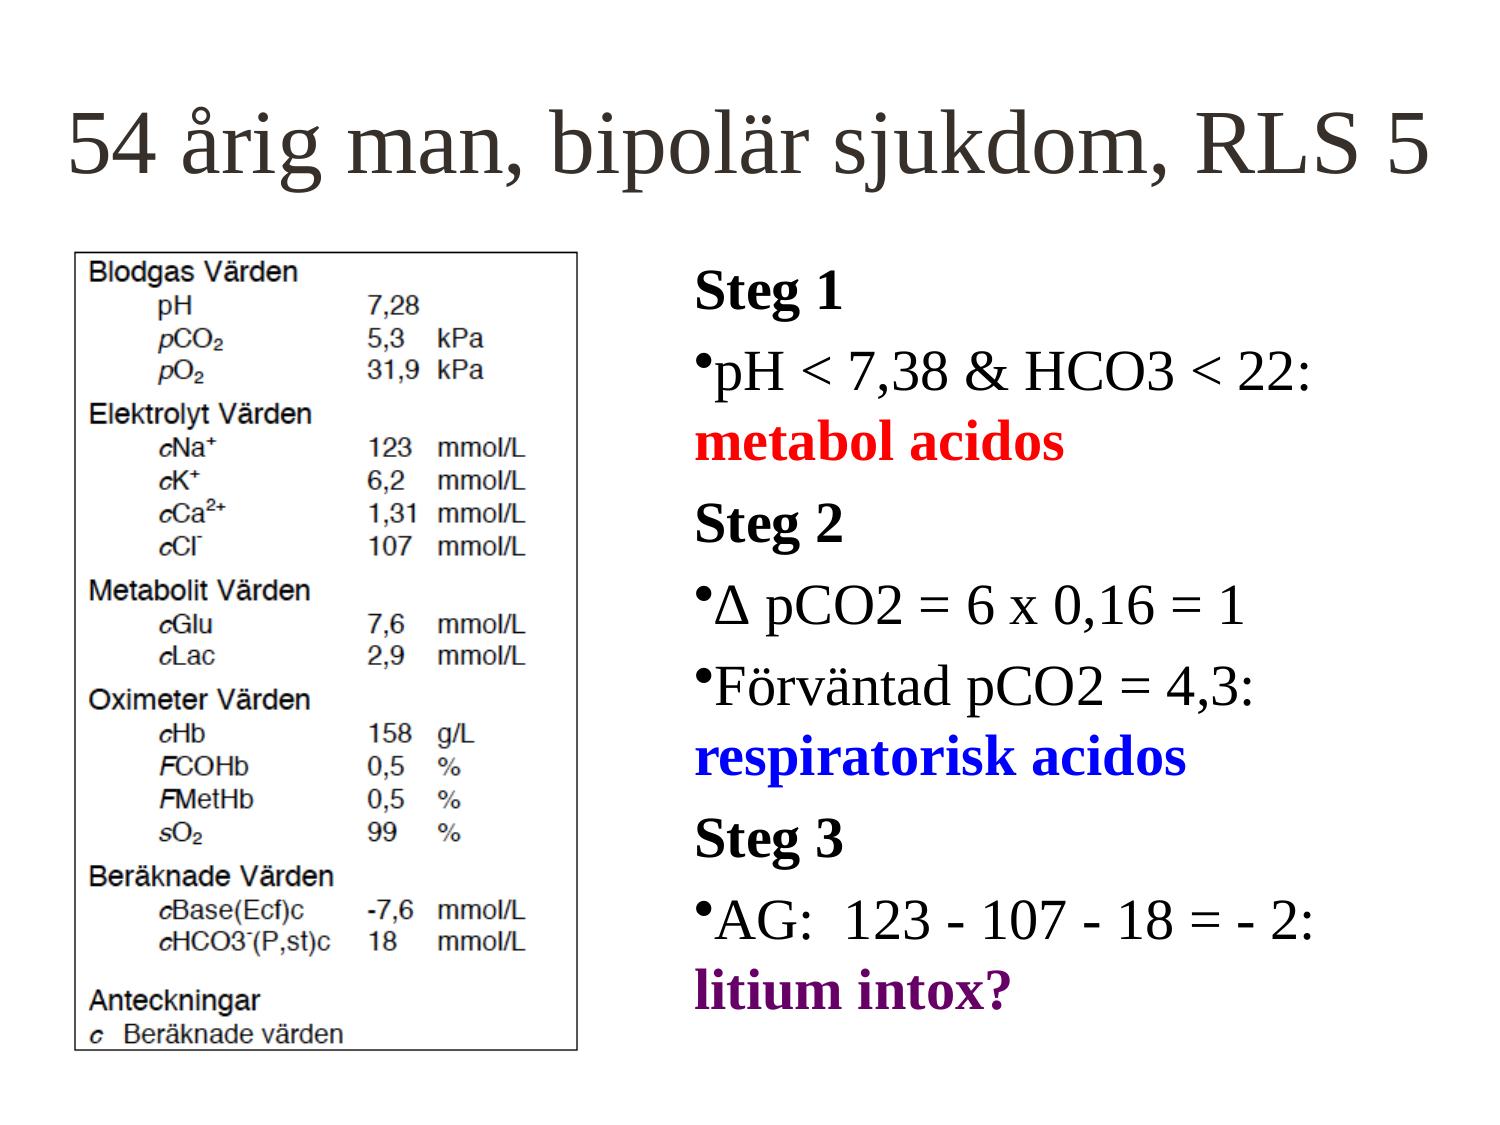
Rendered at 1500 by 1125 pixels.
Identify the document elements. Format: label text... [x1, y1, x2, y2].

title 54 årig man, bipolär sjukdom, RLS 5 [0, 42, 1500, 231]
picture [64, 243, 593, 1063]
list Steg 1 pH < 7,38 & HCO3 < 22: metabol acidos Steg 2 ∆ pCO2 = 6 x 0,16 = 1 Förväntad pCO2 = 4,3: respiratorisk acidos Steg 3 AG: 123 - 107 - 18 = - 2: litium intox? [679, 243, 1388, 988]
